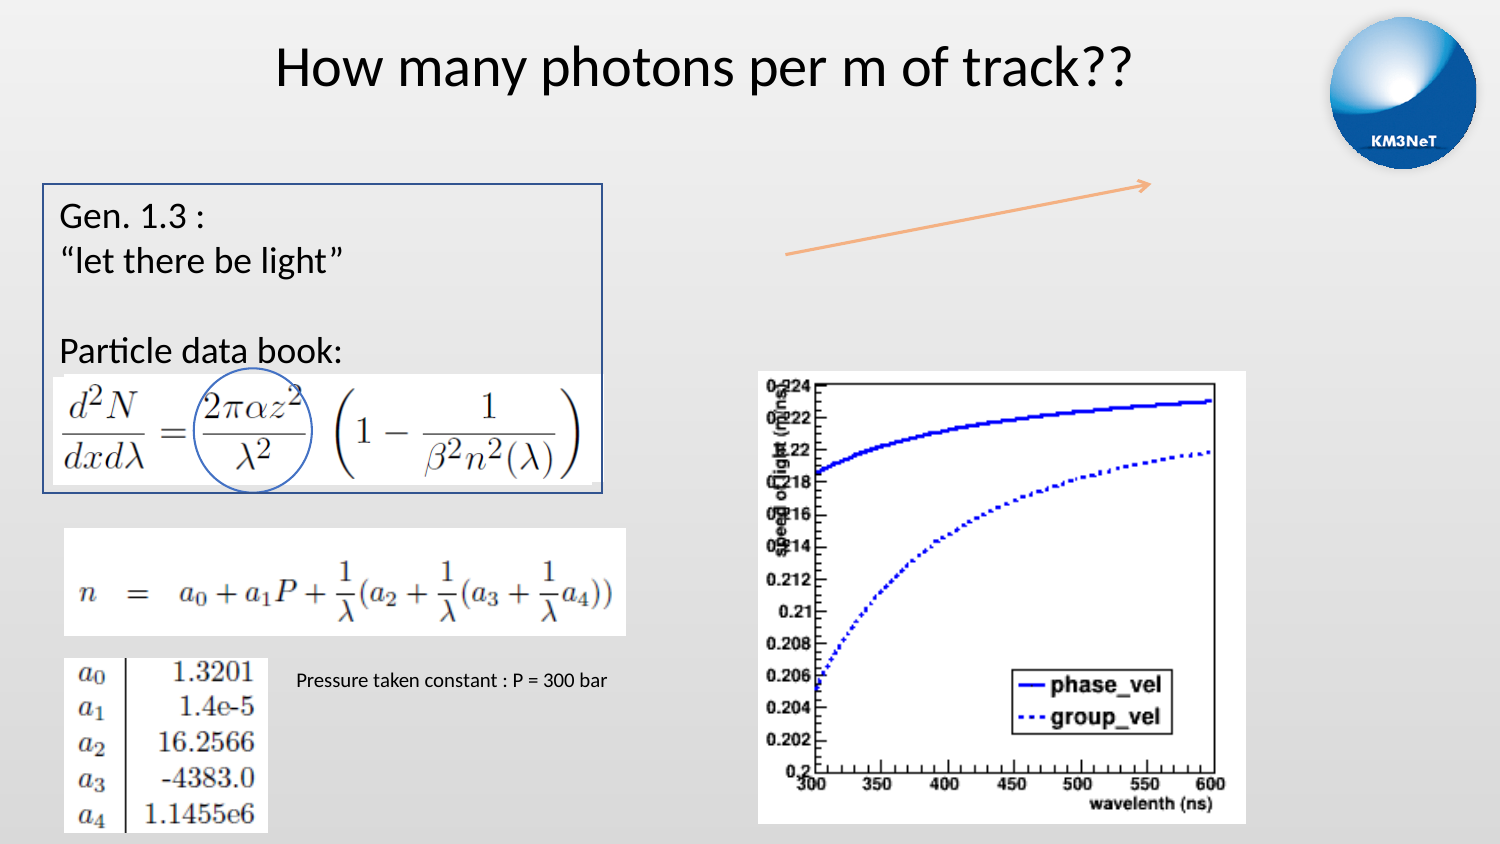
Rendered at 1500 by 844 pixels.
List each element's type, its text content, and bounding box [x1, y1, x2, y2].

text_box Pressure taken constant : P = 300 bar [281, 659, 623, 700]
picture [53, 374, 604, 485]
text_box [42, 183, 603, 494]
picture [1325, 12, 1485, 178]
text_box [785, 183, 1152, 255]
picture [758, 371, 1246, 824]
text_box How many photons per m of track?? [260, 20, 1150, 105]
picture [63, 658, 268, 834]
picture [64, 528, 626, 636]
